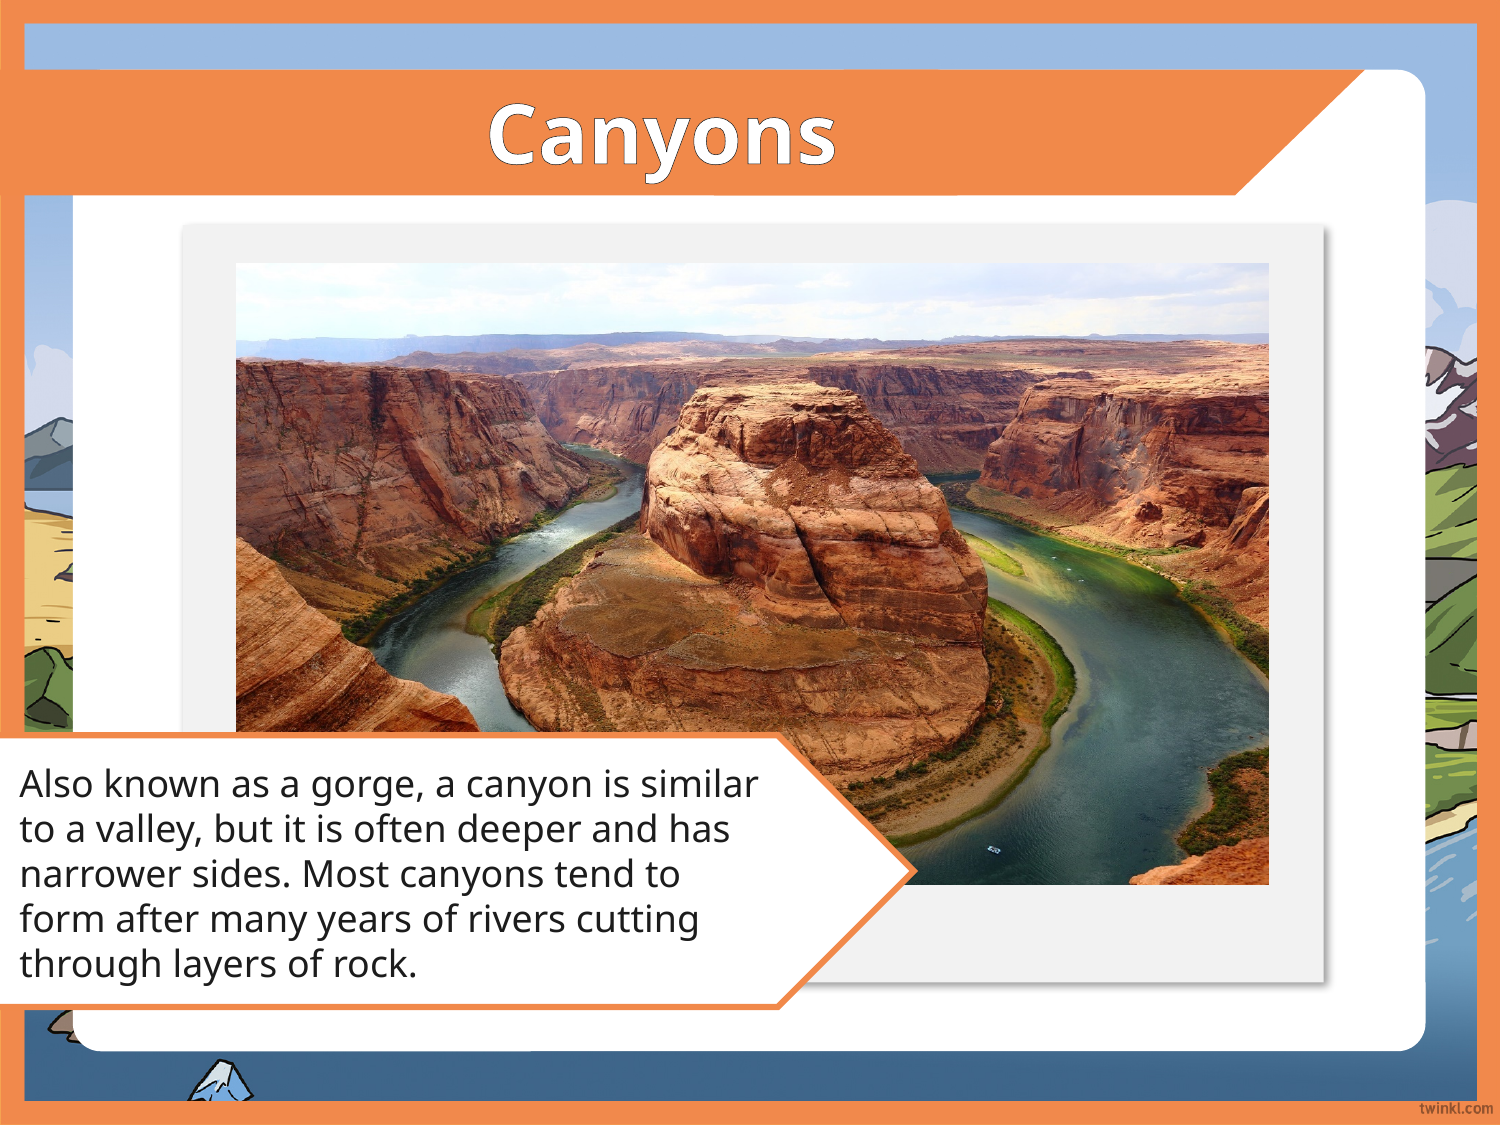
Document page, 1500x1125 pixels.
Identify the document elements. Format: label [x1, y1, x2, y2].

text_box [0, 69, 1366, 196]
text_box [0, 735, 914, 1007]
text_box [182, 225, 1324, 983]
picture [0, 196, 72, 732]
picture [0, 0, 1500, 1125]
